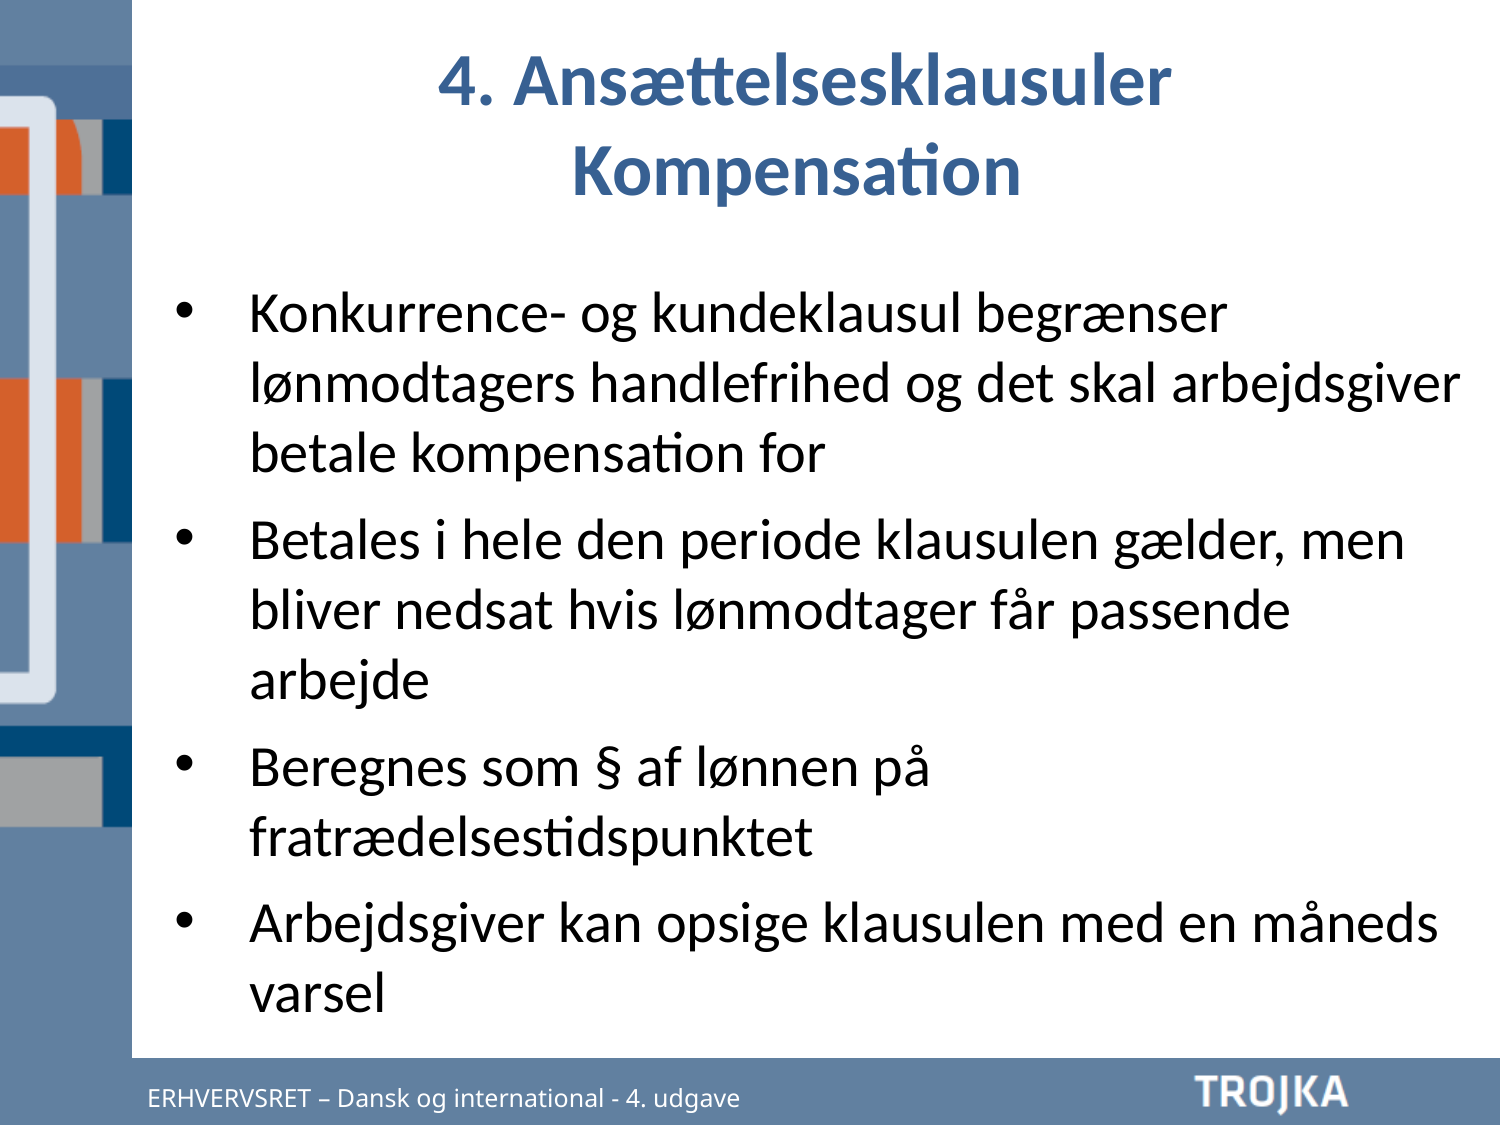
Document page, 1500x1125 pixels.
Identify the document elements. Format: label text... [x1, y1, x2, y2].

text_box 4. Ansættelsesklausuler Kompensation [77, 22, 1500, 218]
picture [0, 0, 1500, 1125]
list Konkurrence- og kundeklausul begrænser lønmodtagers handlefrihed og det skal arbejdsgiver betale kompensation for Betales i hele den periode klausulen gælder, men bliver nedsat hvis lønmodtager får passende arbejde Beregnes som § af lønnen på fratrædelsestidspunktet Arbejdsgiver kan opsige klausulen med en måneds varsel [159, 267, 1483, 1035]
